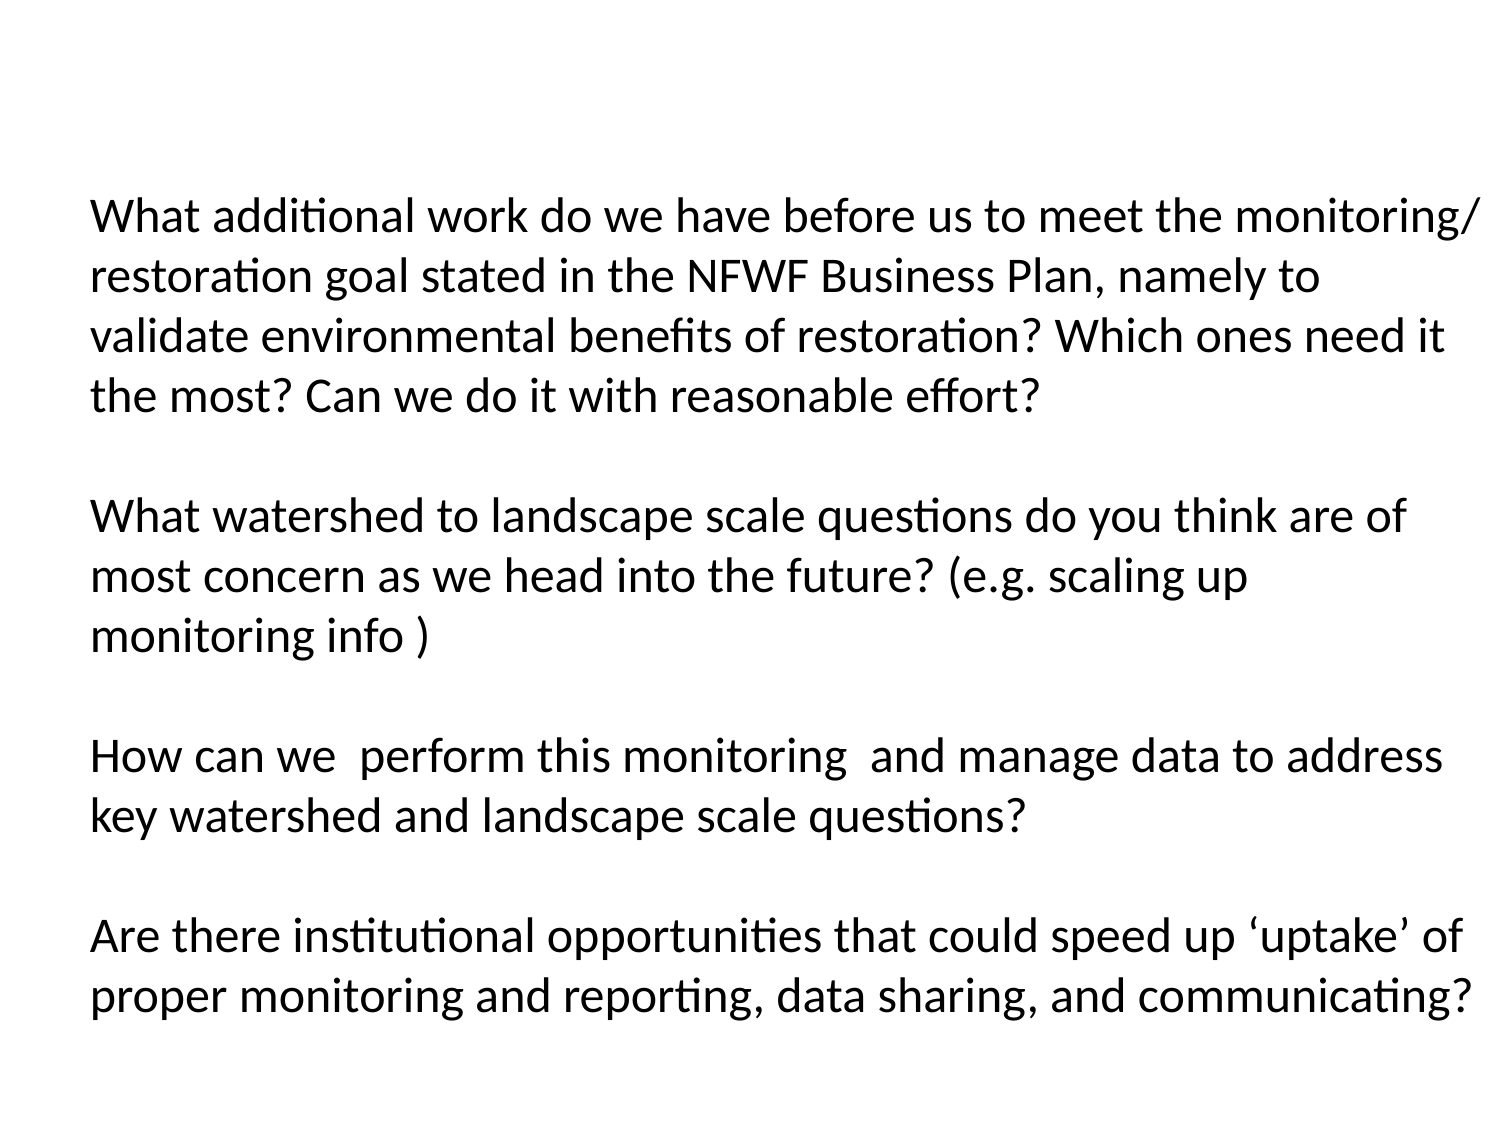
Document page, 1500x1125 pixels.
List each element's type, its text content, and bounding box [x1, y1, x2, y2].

text_box What additional work do we have before us to meet the monitoring/ restoration goal stated in the NFWF Business Plan, namely to validate environmental benefits of restoration? Which ones need it the most? Can we do it with reasonable effort? What watershed to landscape scale questions do you think are of most concern as we head into the future? (e.g. scaling up monitoring info ) How can we perform this monitoring and manage data to address key watershed and landscape scale questions? Are there institutional opportunities that could speed up ‘uptake’ of proper monitoring and reporting, data sharing, and communicating? [0, 130, 1500, 1031]
